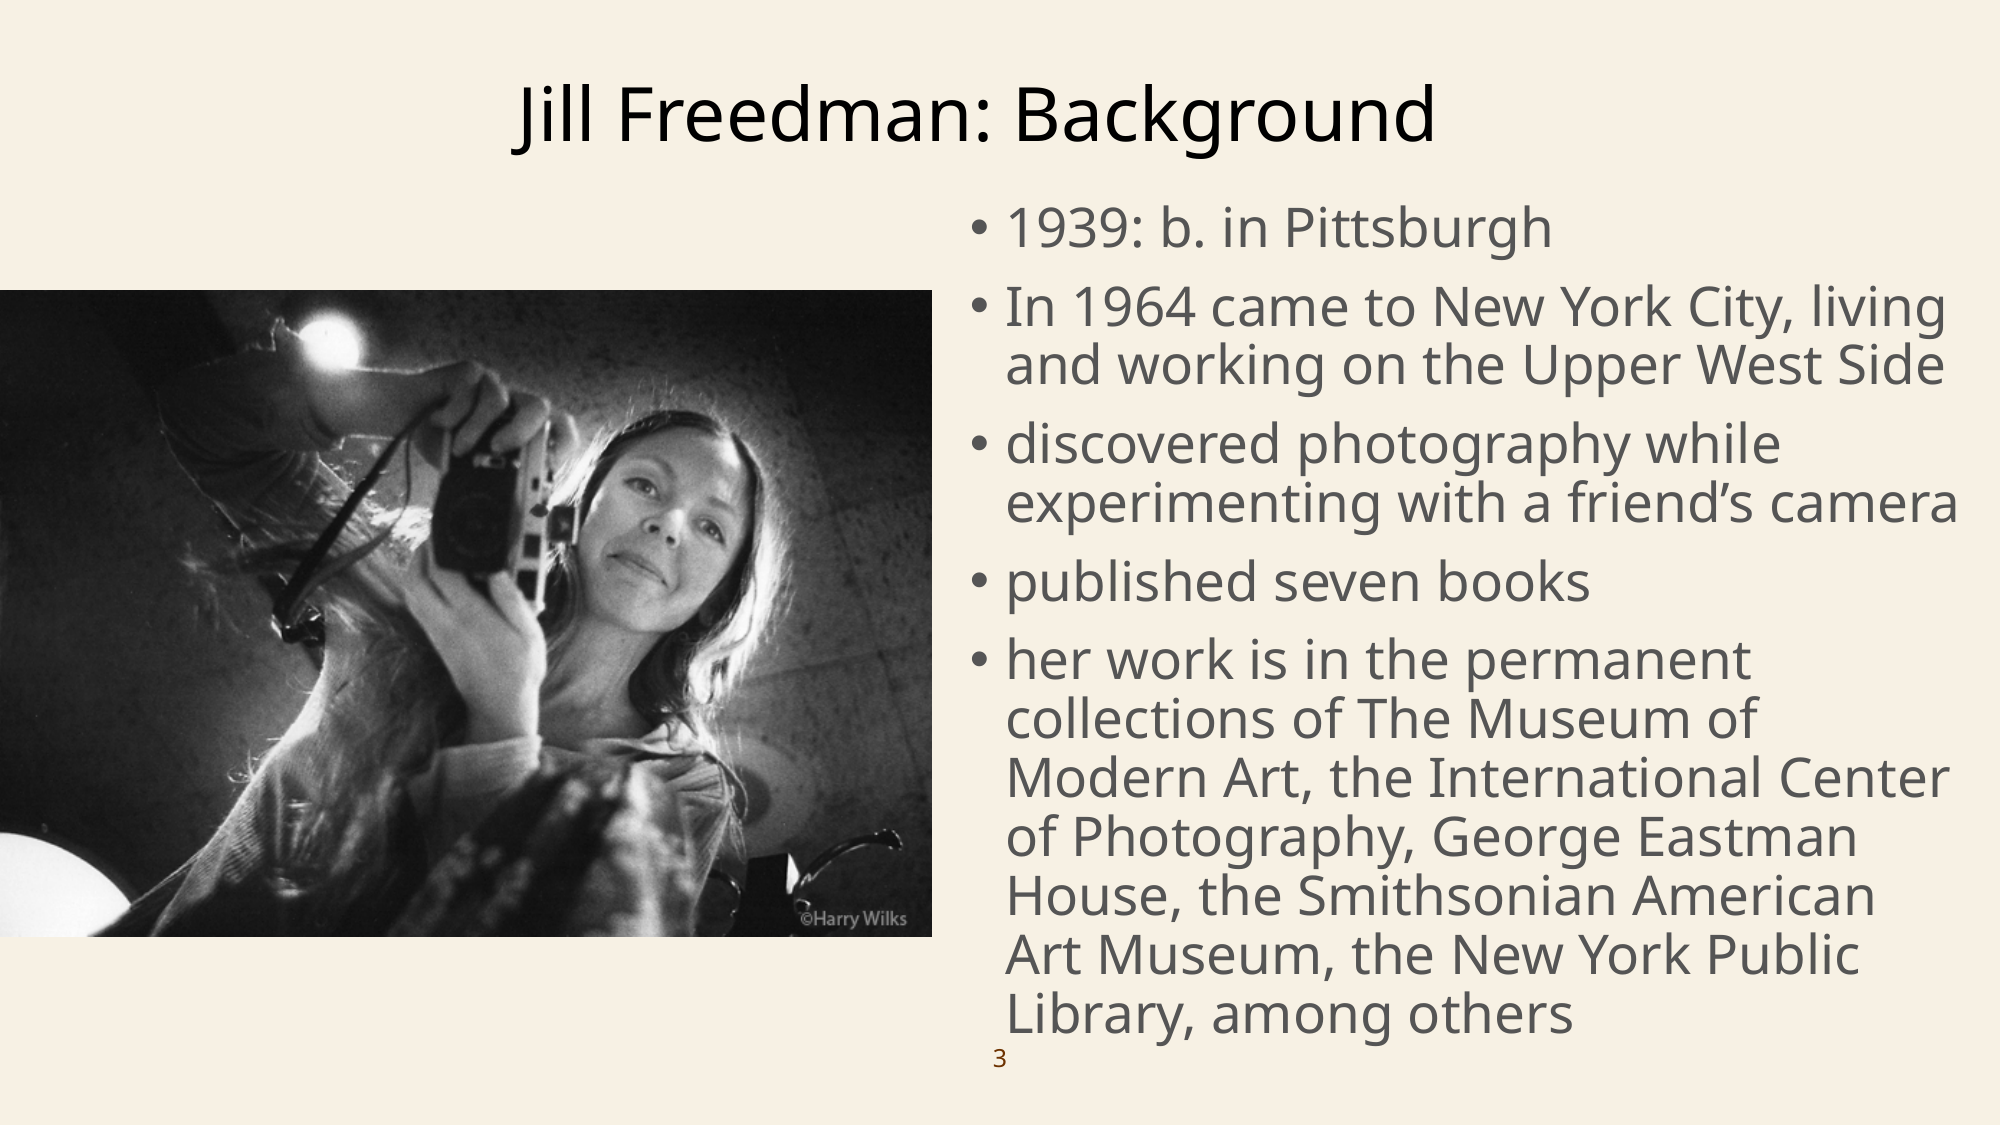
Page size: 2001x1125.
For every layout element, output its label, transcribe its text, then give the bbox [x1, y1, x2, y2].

text_box Jill Freedman: Background [118, 58, 1839, 164]
picture [0, 290, 932, 937]
list 1939: b. in Pittsburgh In 1964 came to New York City, living and working on the Upper West Side discovered photography while experimenting with a friend’s camera published seven books her work is in the permanent collections of The Museum of Modern Art, the International Center of Photography, George Eastman House, the Smithsonian American Art Museum, the New York Public Library, among others [954, 192, 1980, 1089]
